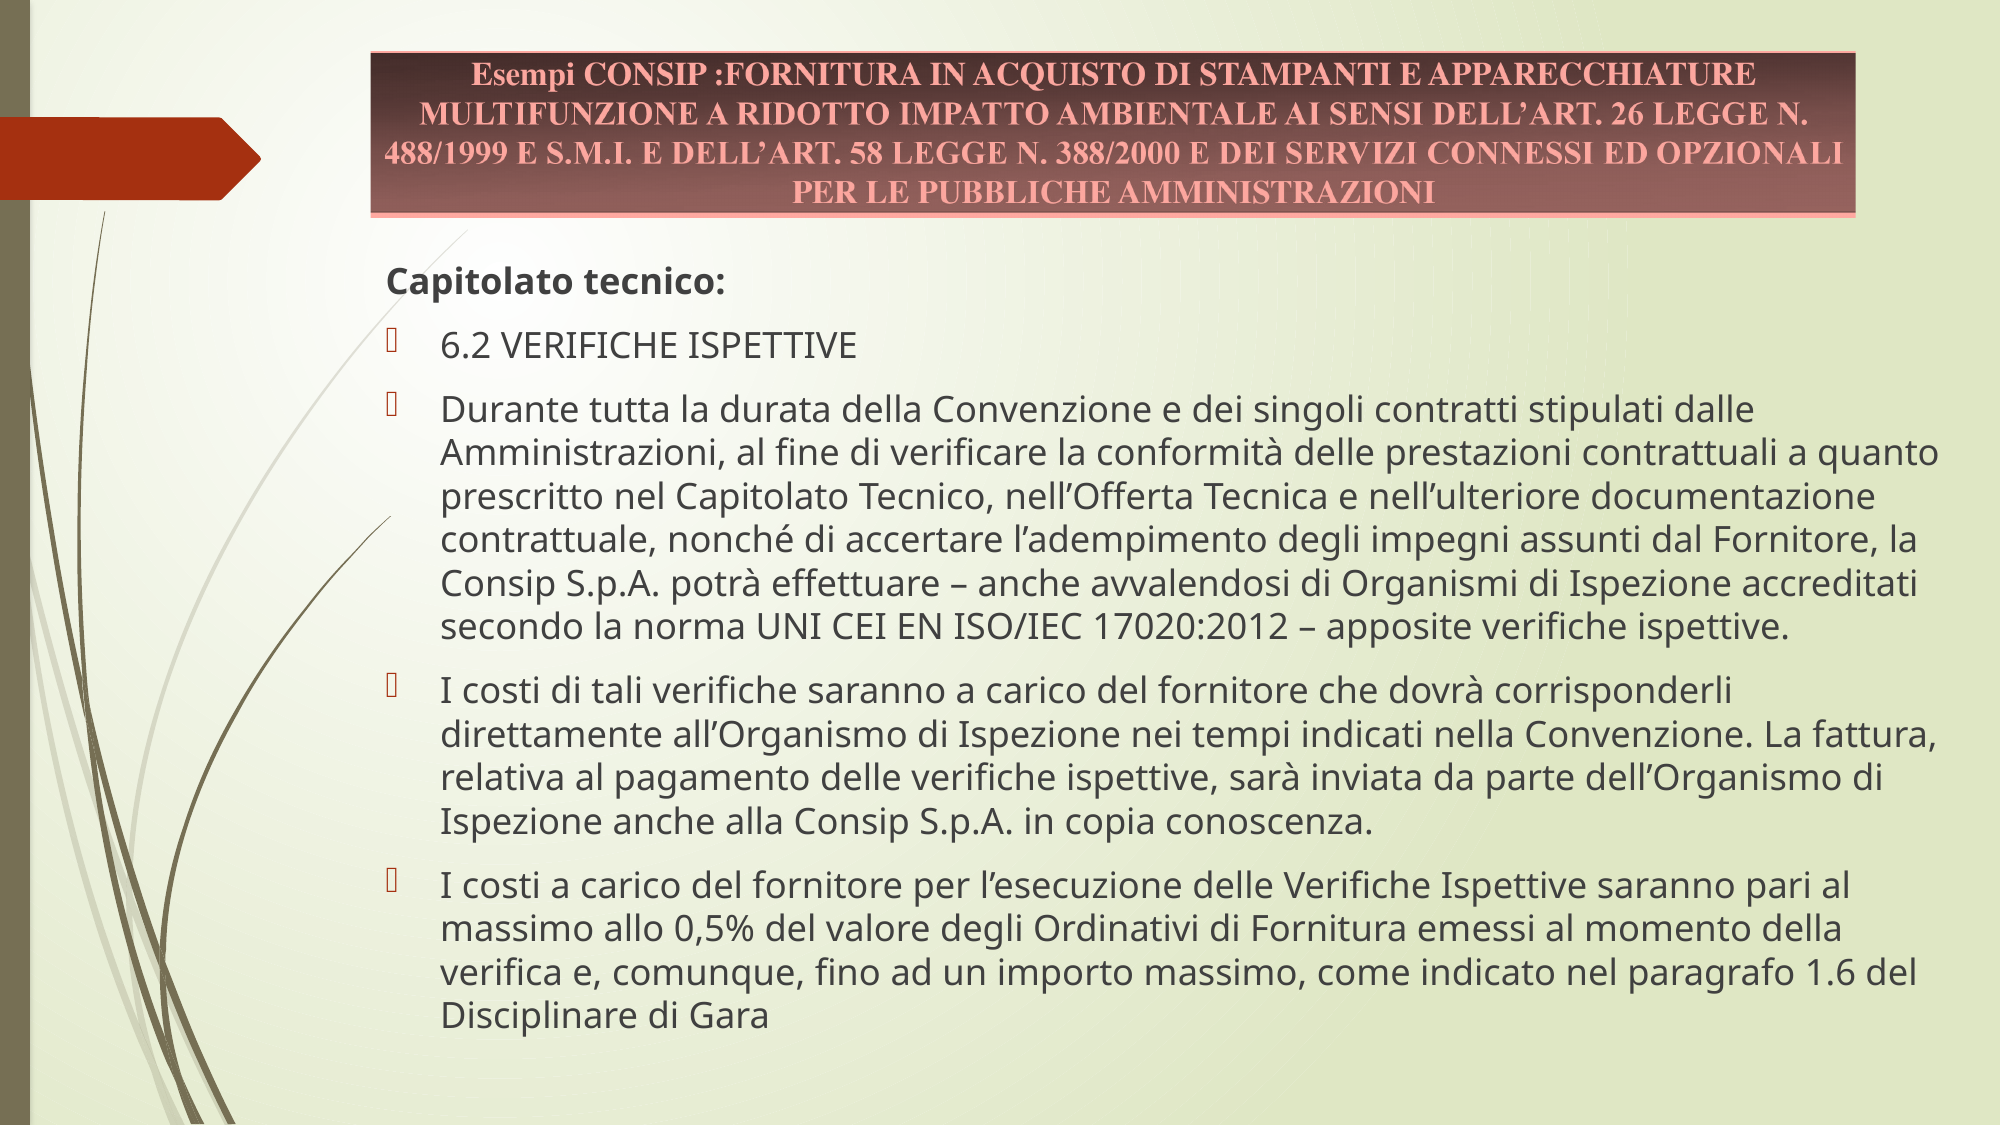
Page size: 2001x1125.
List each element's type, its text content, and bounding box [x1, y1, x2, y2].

picture [370, 51, 1856, 218]
list Capitolato tecnico: 6.2 VERIFICHE ISPETTIVE Durante tutta la durata della Convenzione e dei singoli contratti stipulati dalle Amministrazioni, al fine di verificare la conformità delle prestazioni contrattuali a quanto prescritto nel Capitolato Tecnico, nell’Offerta Tecnica e nell’ulteriore documentazione contrattuale, nonché di accertare l’adempimento degli impegni assunti dal Fornitore, la Consip S.p.A. potrà effettuare – anche avvalendosi di Organismi di Ispezione accreditati secondo la norma UNI CEI EN ISO/IEC 17020:2012 – apposite verifiche ispettive. I costi di tali verifiche saranno a carico del fornitore che dovrà corrisponderli direttamente all’Organismo di Ispezione nei tempi indicati nella Convenzione. La fattura, relativa al pagamento delle verifiche ispettive, sarà inviata da parte dell’Organismo di Ispezione anche alla Consip S.p.A. in copia conoscenza. I costi a carico del fornitore per l’esecuzione delle Verifiche Ispettive saranno pari al massimo allo 0,5% del valore degli Ordinativi di Fornitura emessi al momento della verifica e, comunque, fino ad un importo massimo, come indicato nel paragrafo 1.6 del Disciplinare di Gara [370, 250, 1957, 1074]
